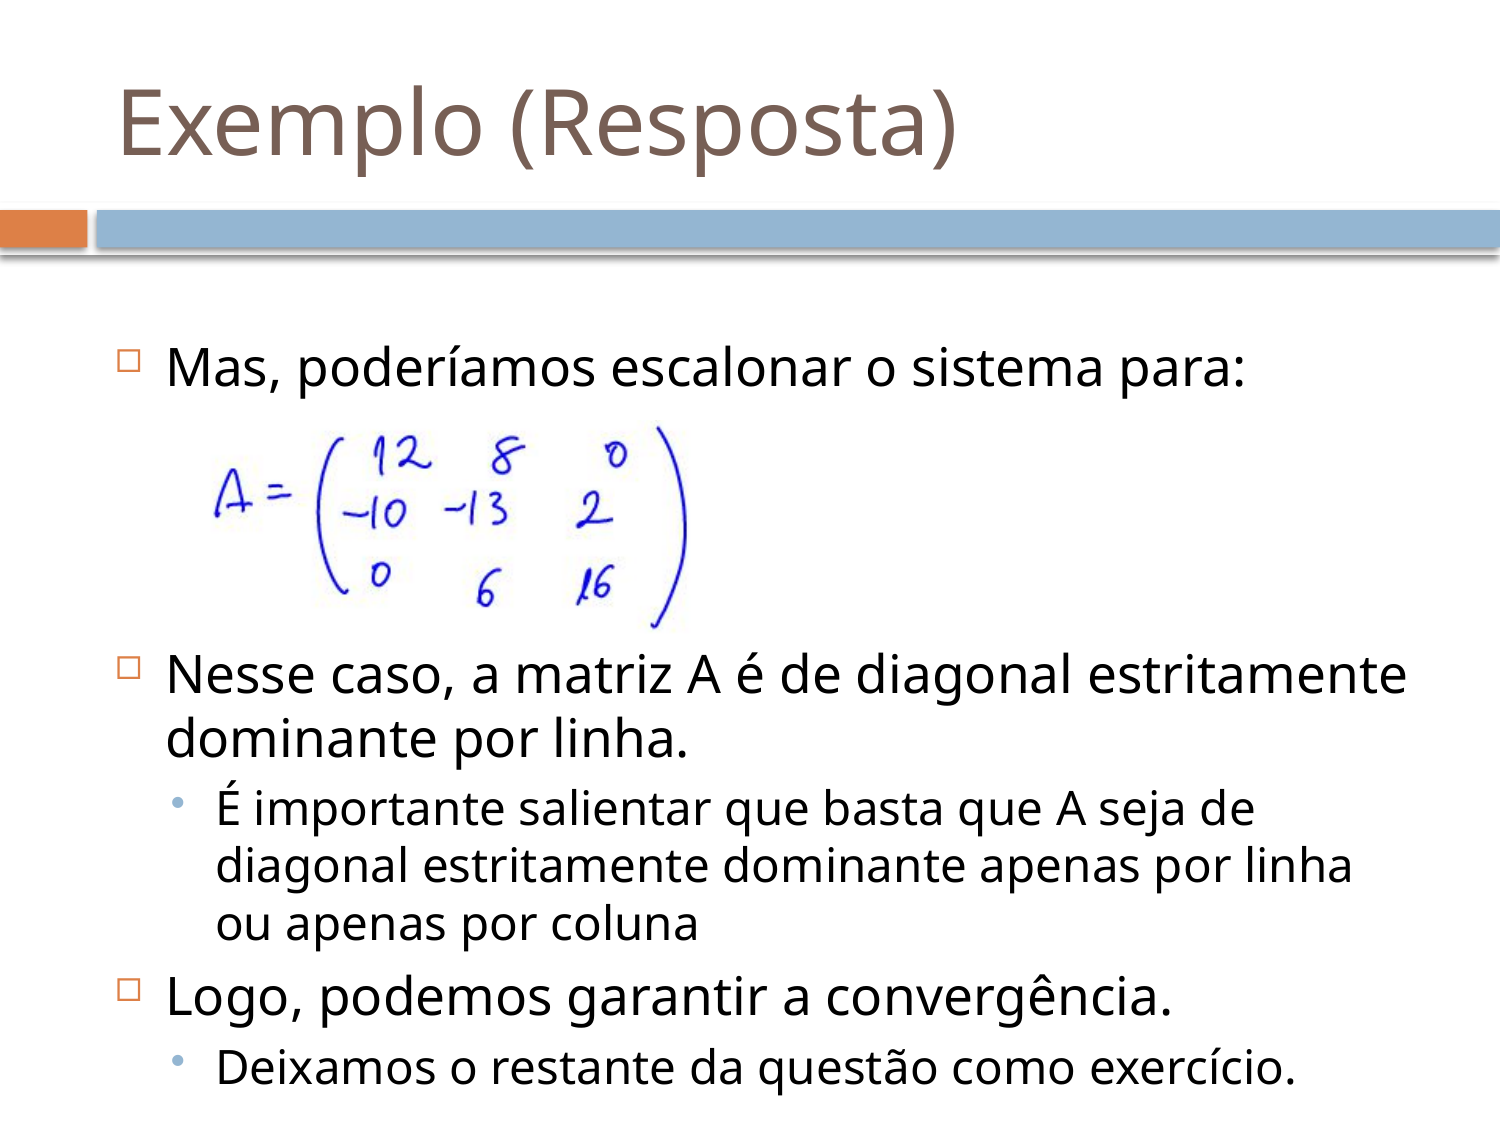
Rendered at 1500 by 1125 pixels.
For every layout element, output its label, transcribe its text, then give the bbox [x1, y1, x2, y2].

list Mas, poderíamos escalonar o sistema para: Nesse caso, a matriz A é de diagonal estritamente dominante por linha. É importante salientar que basta que A seja de diagonal estritamente dominante apenas por linha ou apenas por coluna Logo, podemos garantir a convergência. Deixamos o restante da questão como exercício. [100, 326, 1438, 1106]
picture [206, 420, 723, 645]
title Exemplo (Resposta) [100, 37, 1438, 200]
